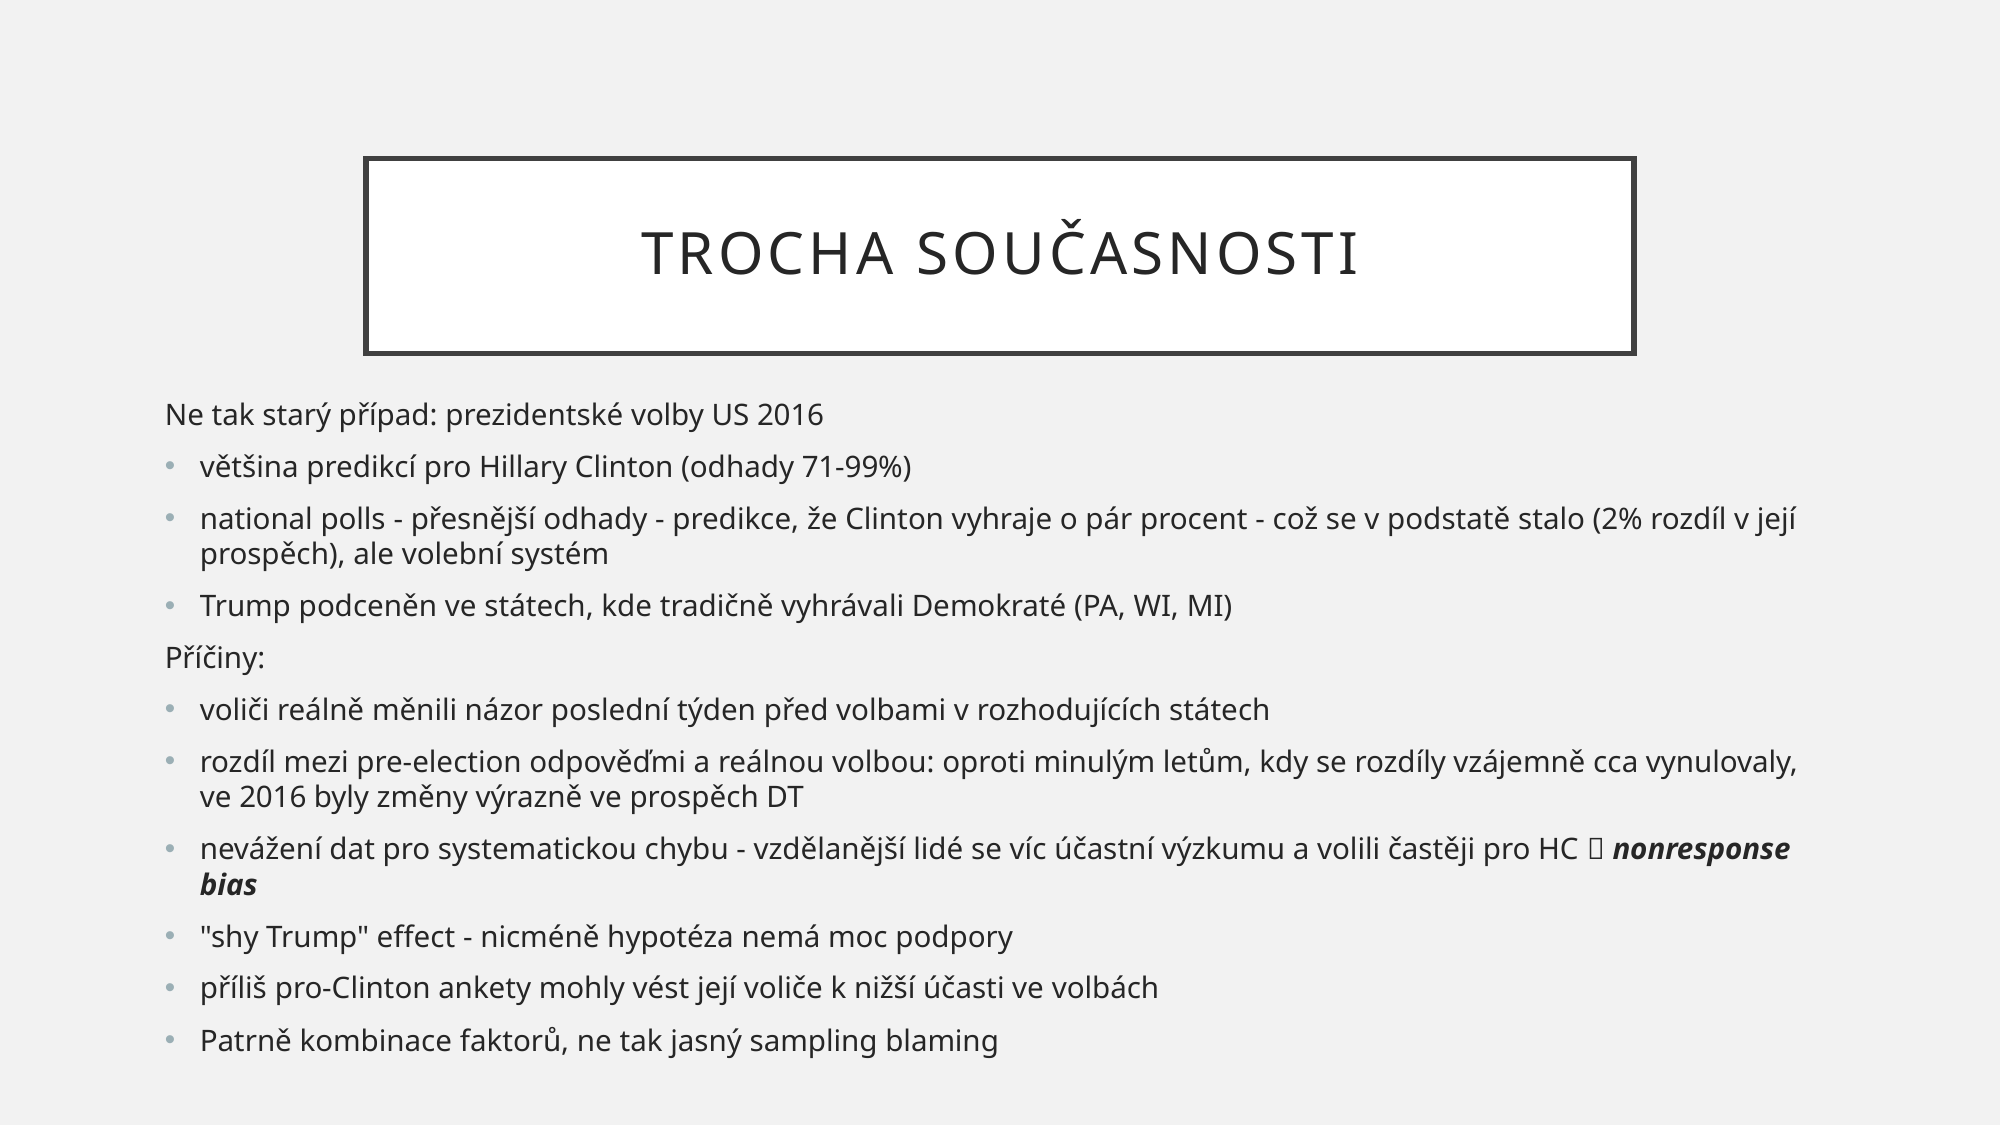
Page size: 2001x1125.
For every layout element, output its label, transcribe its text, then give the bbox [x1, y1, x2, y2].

list Ne tak starý případ: prezidentské volby US 2016 většina predikcí pro Hillary Clinton (odhady 71-99%) national polls - přesnější odhady - predikce, že Clinton vyhraje o pár procent - což se v podstatě stalo (2% rozdíl v její prospěch), ale volební systém Trump podceněn ve státech, kde tradičně vyhrávali Demokraté (PA, WI, MI) Příčiny: voliči reálně měnili názor poslední týden před volbami v rozhodujících státech rozdíl mezi pre-election odpověďmi a reálnou volbou: oproti minulým letům, kdy se rozdíly vzájemně cca vynulovaly, ve 2016 byly změny výrazně ve prospěch DT nevážení dat pro systematickou chybu - vzdělanější lidé se víc účastní výzkumu a volili častěji pro HC  nonresponse bias "shy Trump" effect - nicméně hypotéza nemá moc podpory příliš pro-Clinton ankety mohly vést její voliče k nižší účasti ve volbách Patrně kombinace faktorů, ne tak jasný sampling blaming [149, 388, 1850, 1070]
title Trocha současnosti [363, 156, 1637, 356]
